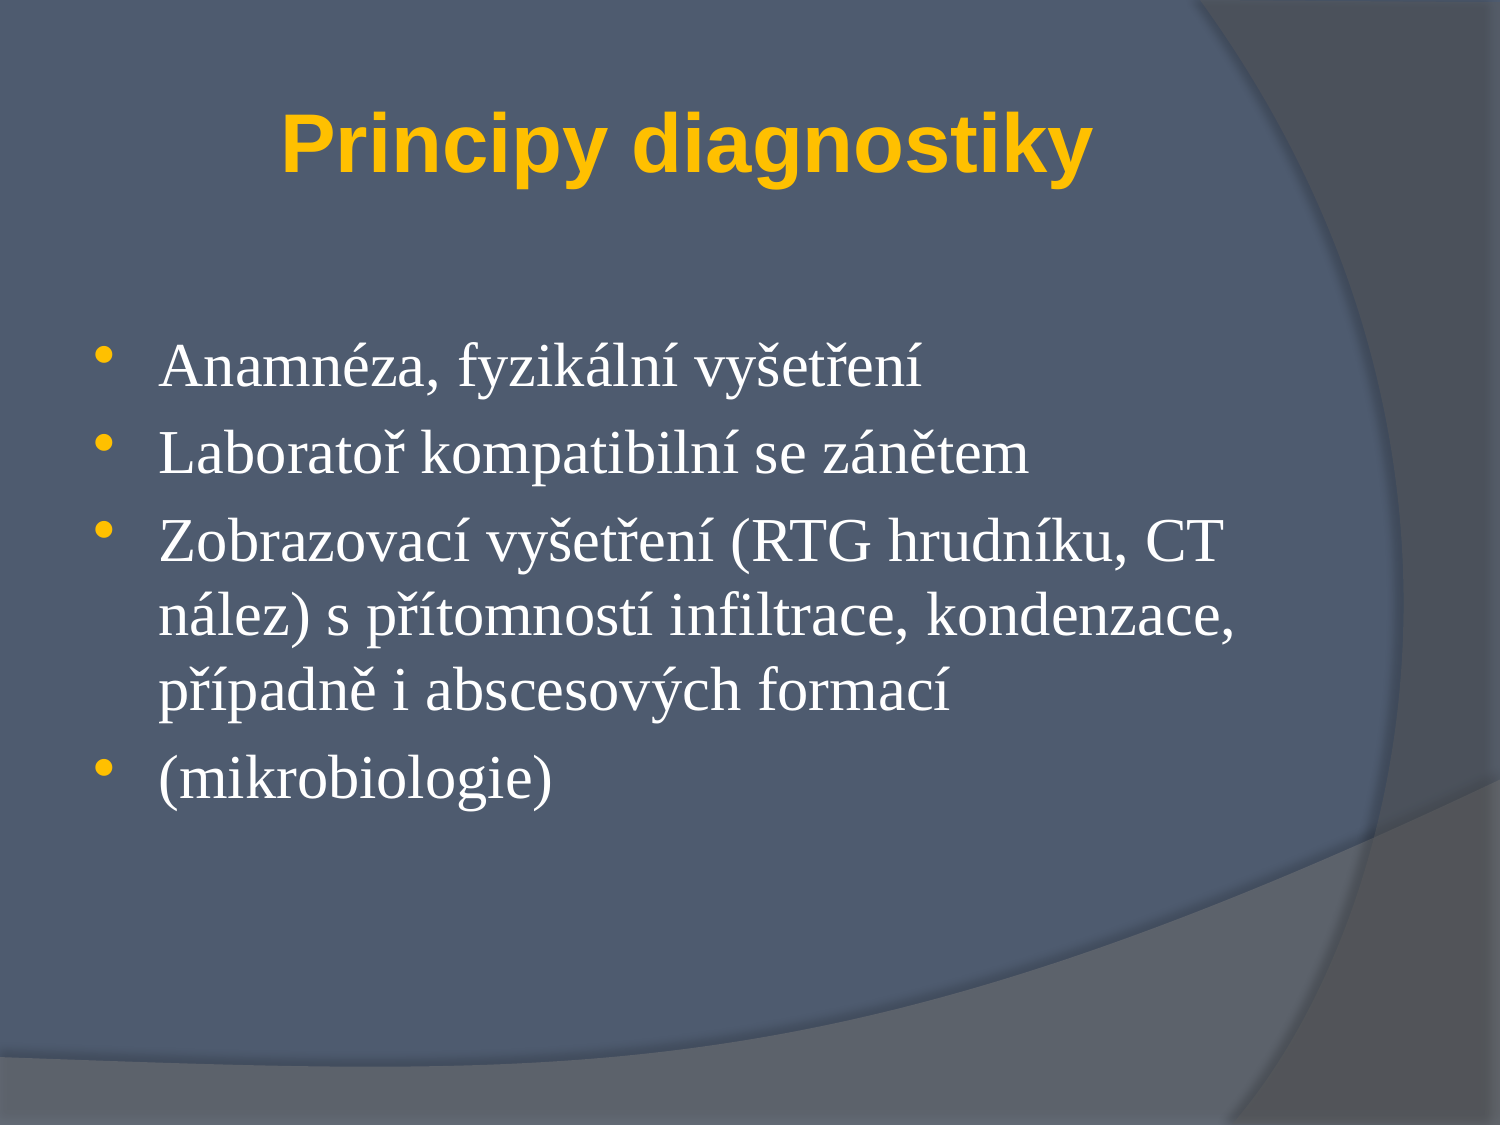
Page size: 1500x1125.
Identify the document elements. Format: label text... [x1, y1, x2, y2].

title Principy diagnostiky [75, 45, 1300, 233]
list Anamnéza, fyzikální vyšetření Laboratoř kompatibilní se zánětem Zobrazovací vyšetření (RTG hrudníku, CT nález) s přítomností infiltrace, kondenzace, případně i abscesových formací (mikrobiologie) [75, 316, 1300, 1059]
